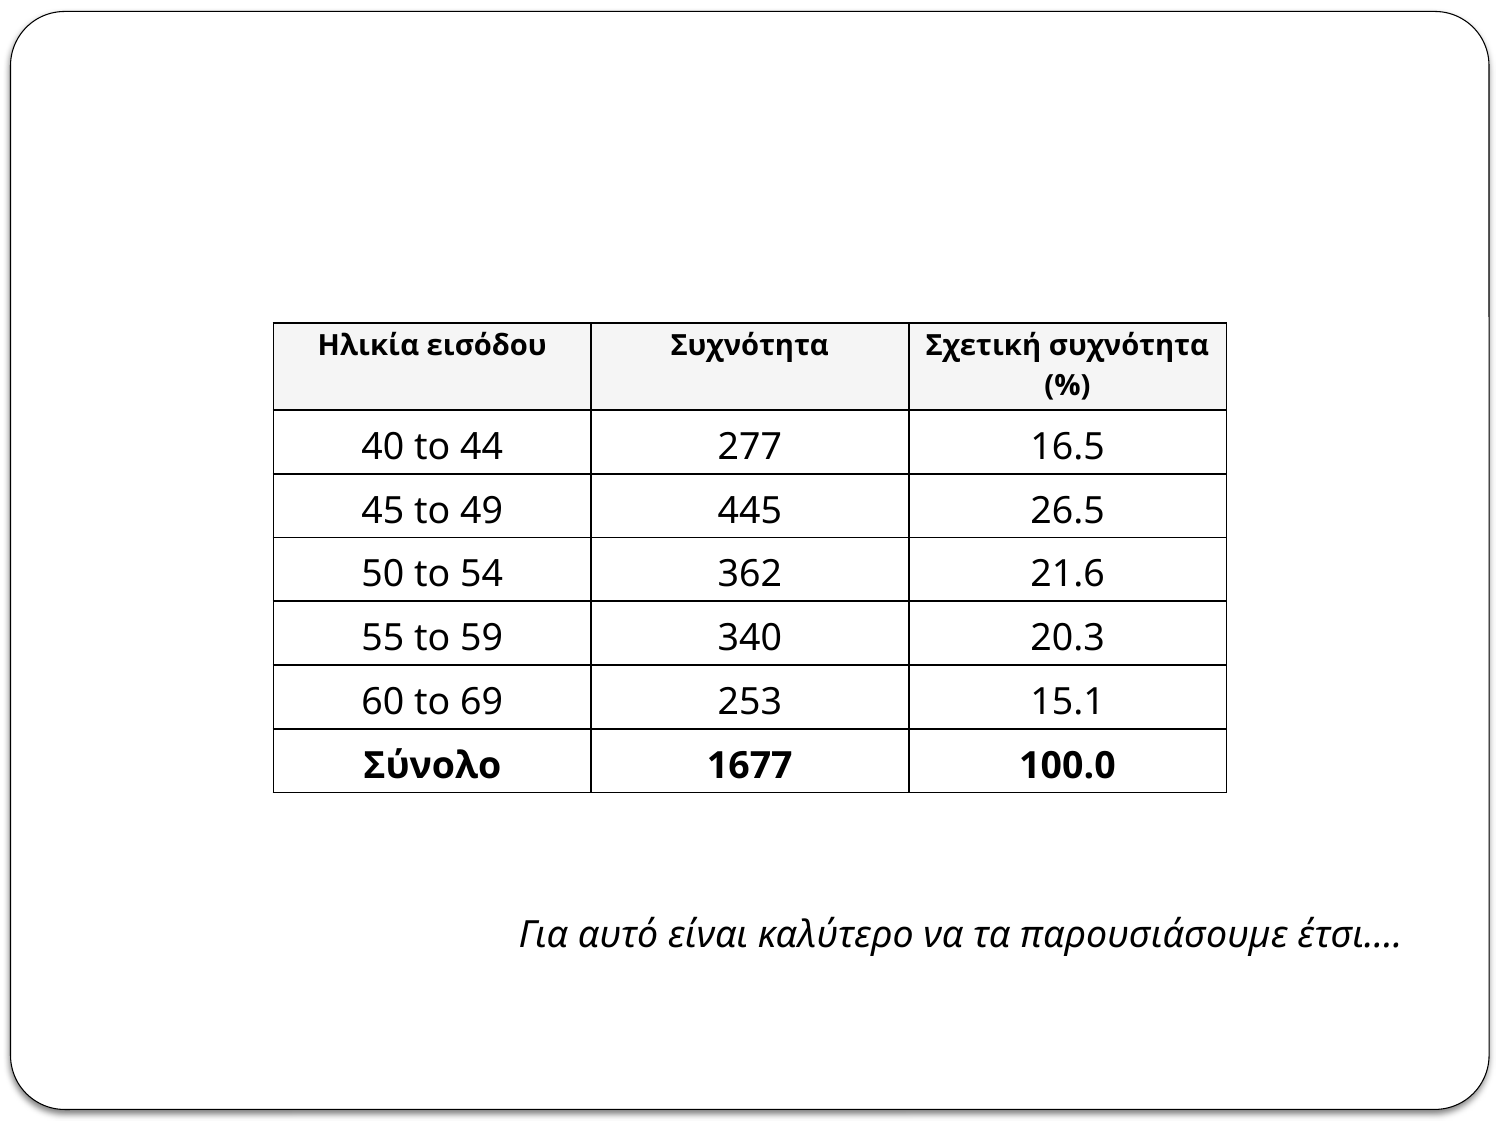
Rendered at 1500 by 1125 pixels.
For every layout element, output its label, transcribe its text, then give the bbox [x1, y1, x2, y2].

table_cell 21.6 [910, 538, 1226, 600]
table_cell 55 to 59 [274, 602, 590, 664]
table_cell 50 to 54 [274, 538, 590, 600]
table_cell 16.5 [910, 411, 1226, 473]
table_cell 445 [592, 475, 908, 537]
table_cell 45 to 49 [274, 475, 590, 537]
table_cell 100.0 [910, 730, 1226, 792]
table_cell 340 [592, 602, 908, 664]
table_header Συχνότητα [592, 324, 908, 409]
table_cell 277 [592, 411, 908, 473]
table_cell 26.5 [910, 475, 1226, 537]
table_cell 40 to 44 [274, 411, 590, 473]
table_cell 253 [592, 666, 908, 728]
table_cell 60 to 69 [274, 666, 590, 728]
text_box Για αυτό είναι καλύτερο να τα παρουσιάσουμε έτσι…. [328, 902, 1418, 963]
table_cell 20.3 [910, 602, 1226, 664]
table_header Σχετική συχνότητα (%) [910, 324, 1226, 409]
table_header Ηλικία εισόδου [274, 324, 590, 409]
table_cell 1677 [592, 730, 908, 792]
table_cell Σύνολο [274, 730, 590, 792]
table_cell 362 [592, 538, 908, 600]
table_cell 15.1 [910, 666, 1226, 728]
